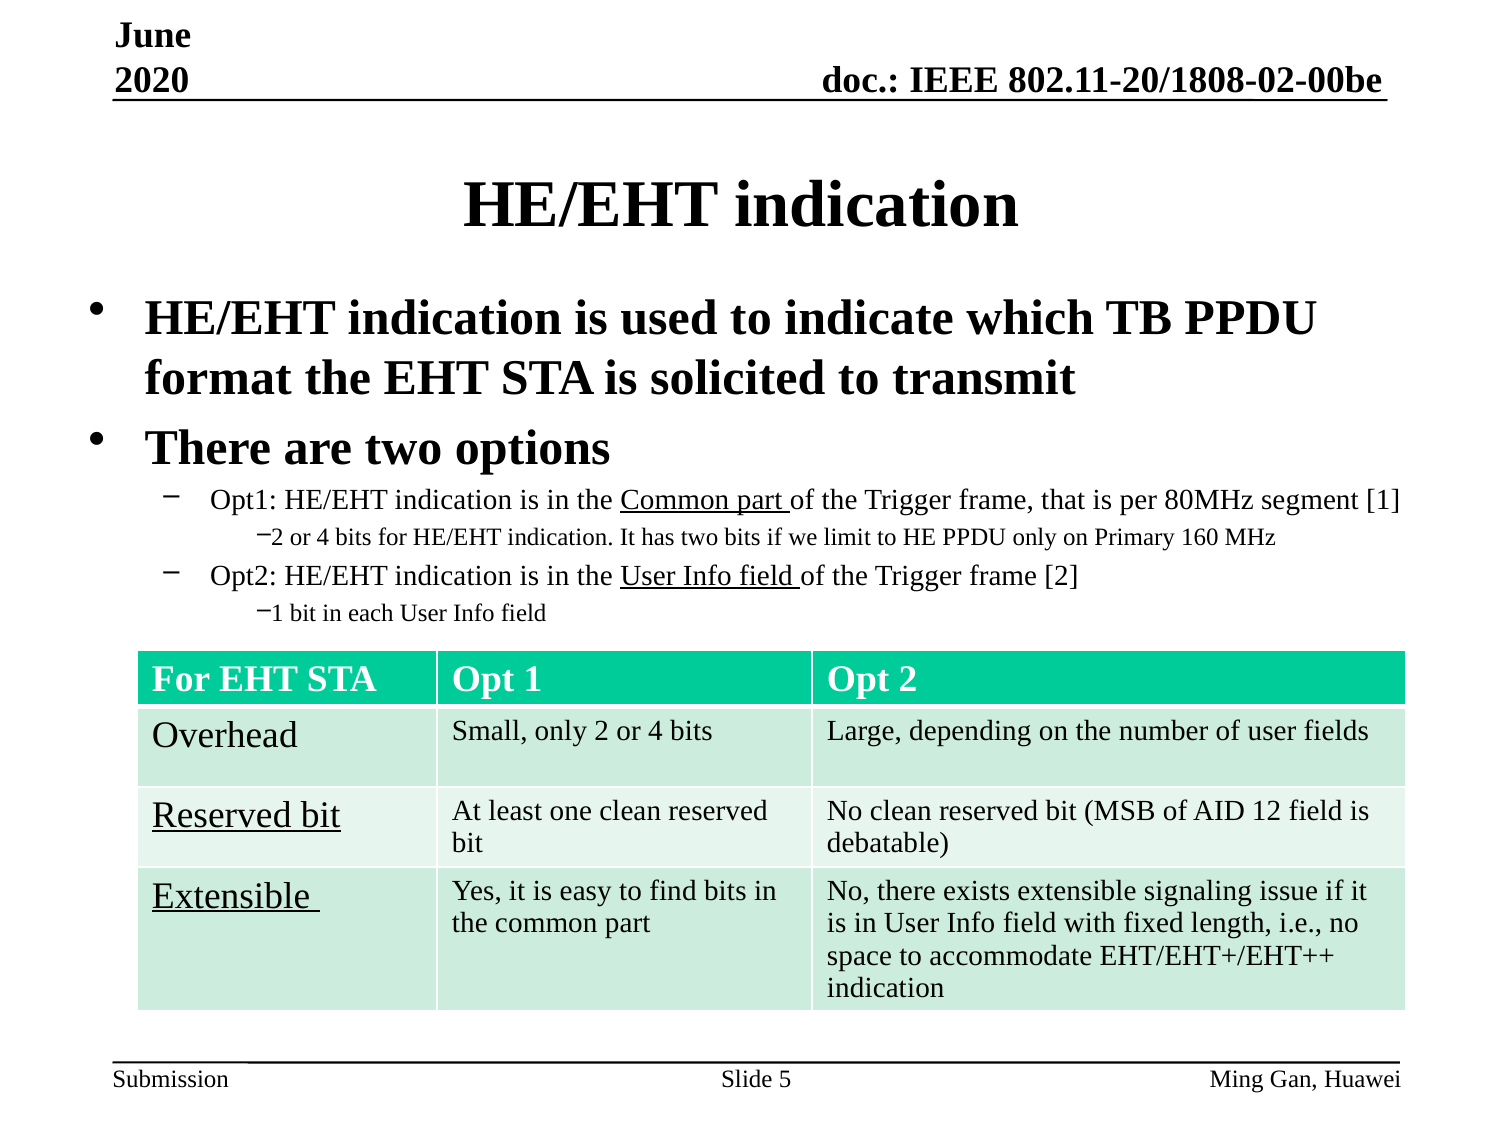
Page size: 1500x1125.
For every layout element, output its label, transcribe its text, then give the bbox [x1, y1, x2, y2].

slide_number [114, 54, 265, 101]
table_cell Small, only 2 or 4 bits [438, 709, 811, 786]
slide_number Slide 5 [712, 1061, 800, 1093]
table_cell At least one clean reserved bit [438, 788, 811, 866]
table_header Opt 1 [438, 651, 811, 704]
table_cell Extensible [138, 868, 436, 1010]
table_cell No, there exists extensible signaling issue if it is in User Info field with fixed length, i.e., no space to accommodate EHT/EHT+/EHT++ indication [813, 868, 1405, 1010]
table_cell Large, depending on the number of user fields [813, 709, 1405, 786]
title HE/EHT indication [112, 112, 1388, 276]
table_header For EHT STA [138, 651, 436, 704]
list HE/EHT indication is used to indicate which TB PPDU format the EHT STA is solicited to transmit There are two options Opt1: HE/EHT indication is in the Common part of the Trigger frame, that is per 80MHz segment [1] 2 or 4 bits for HE/EHT indication. It has two bits if we limit to HE PPDU only on Primary 160 MHz Opt2: HE/EHT indication is in the User Info field of the Trigger frame [2] 1 bit in each User Info field [72, 276, 1454, 953]
table_cell No clean reserved bit (MSB of AID 12 field is debatable) [813, 788, 1405, 866]
table_cell Reserved bit [138, 788, 436, 866]
footer Ming Gan, Huawei [1206, 1061, 1402, 1093]
table_cell Overhead [138, 709, 436, 786]
table_cell Yes, it is easy to find bits in the common part [438, 868, 811, 1010]
table_header Opt 2 [813, 651, 1405, 704]
